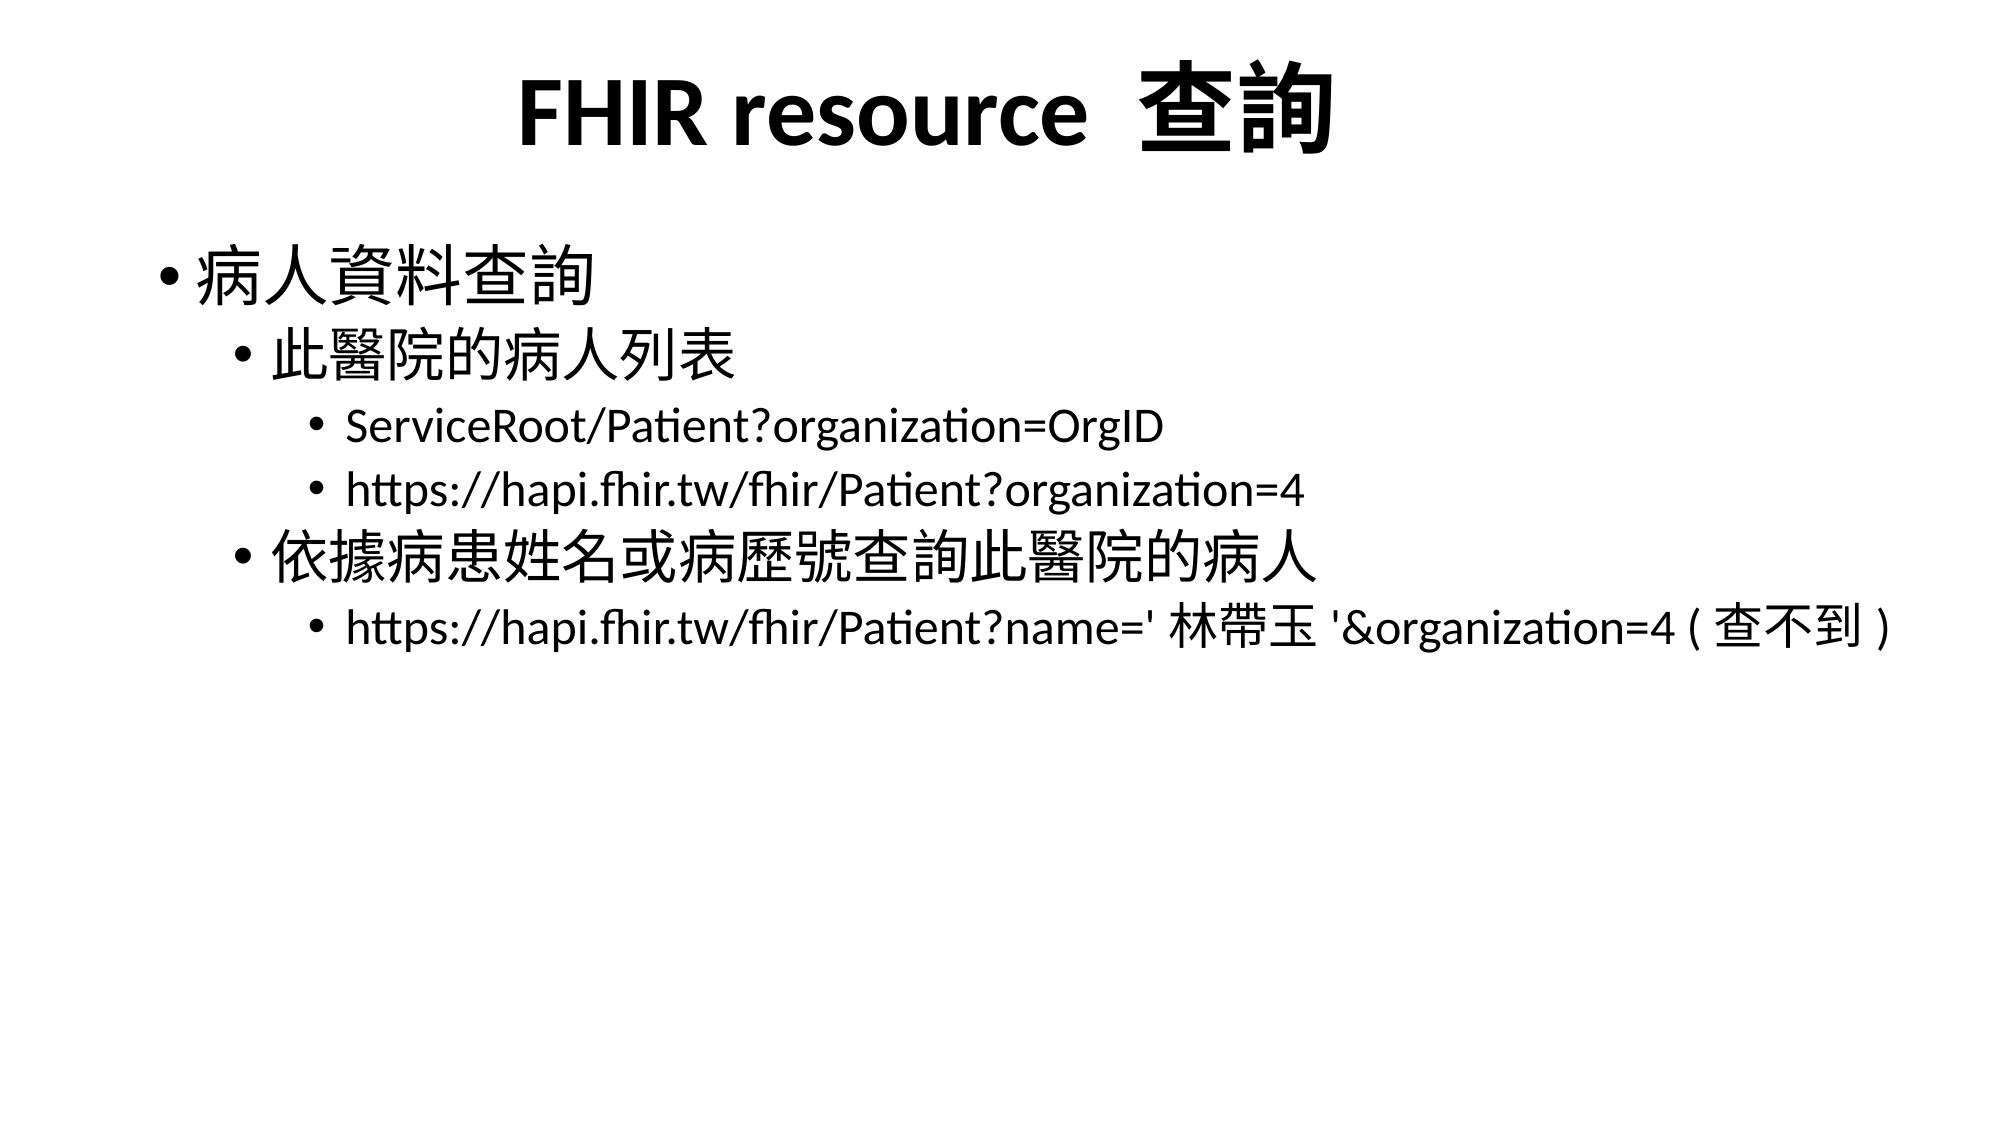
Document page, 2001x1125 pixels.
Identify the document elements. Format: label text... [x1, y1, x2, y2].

list 病人資料查詢 此醫院的病人列表 ServiceRoot/Patient?organization=OrgID https://hapi.fhir.tw/fhir/Patient?organization=4 依據病患姓名或病歷號查詢此醫院的病人 https://hapi.fhir.tw/fhir/Patient?name='林帶玉'&organization=4 (查不到) [142, 235, 1910, 946]
title FHIR resource 查詢 [180, 19, 1674, 208]
